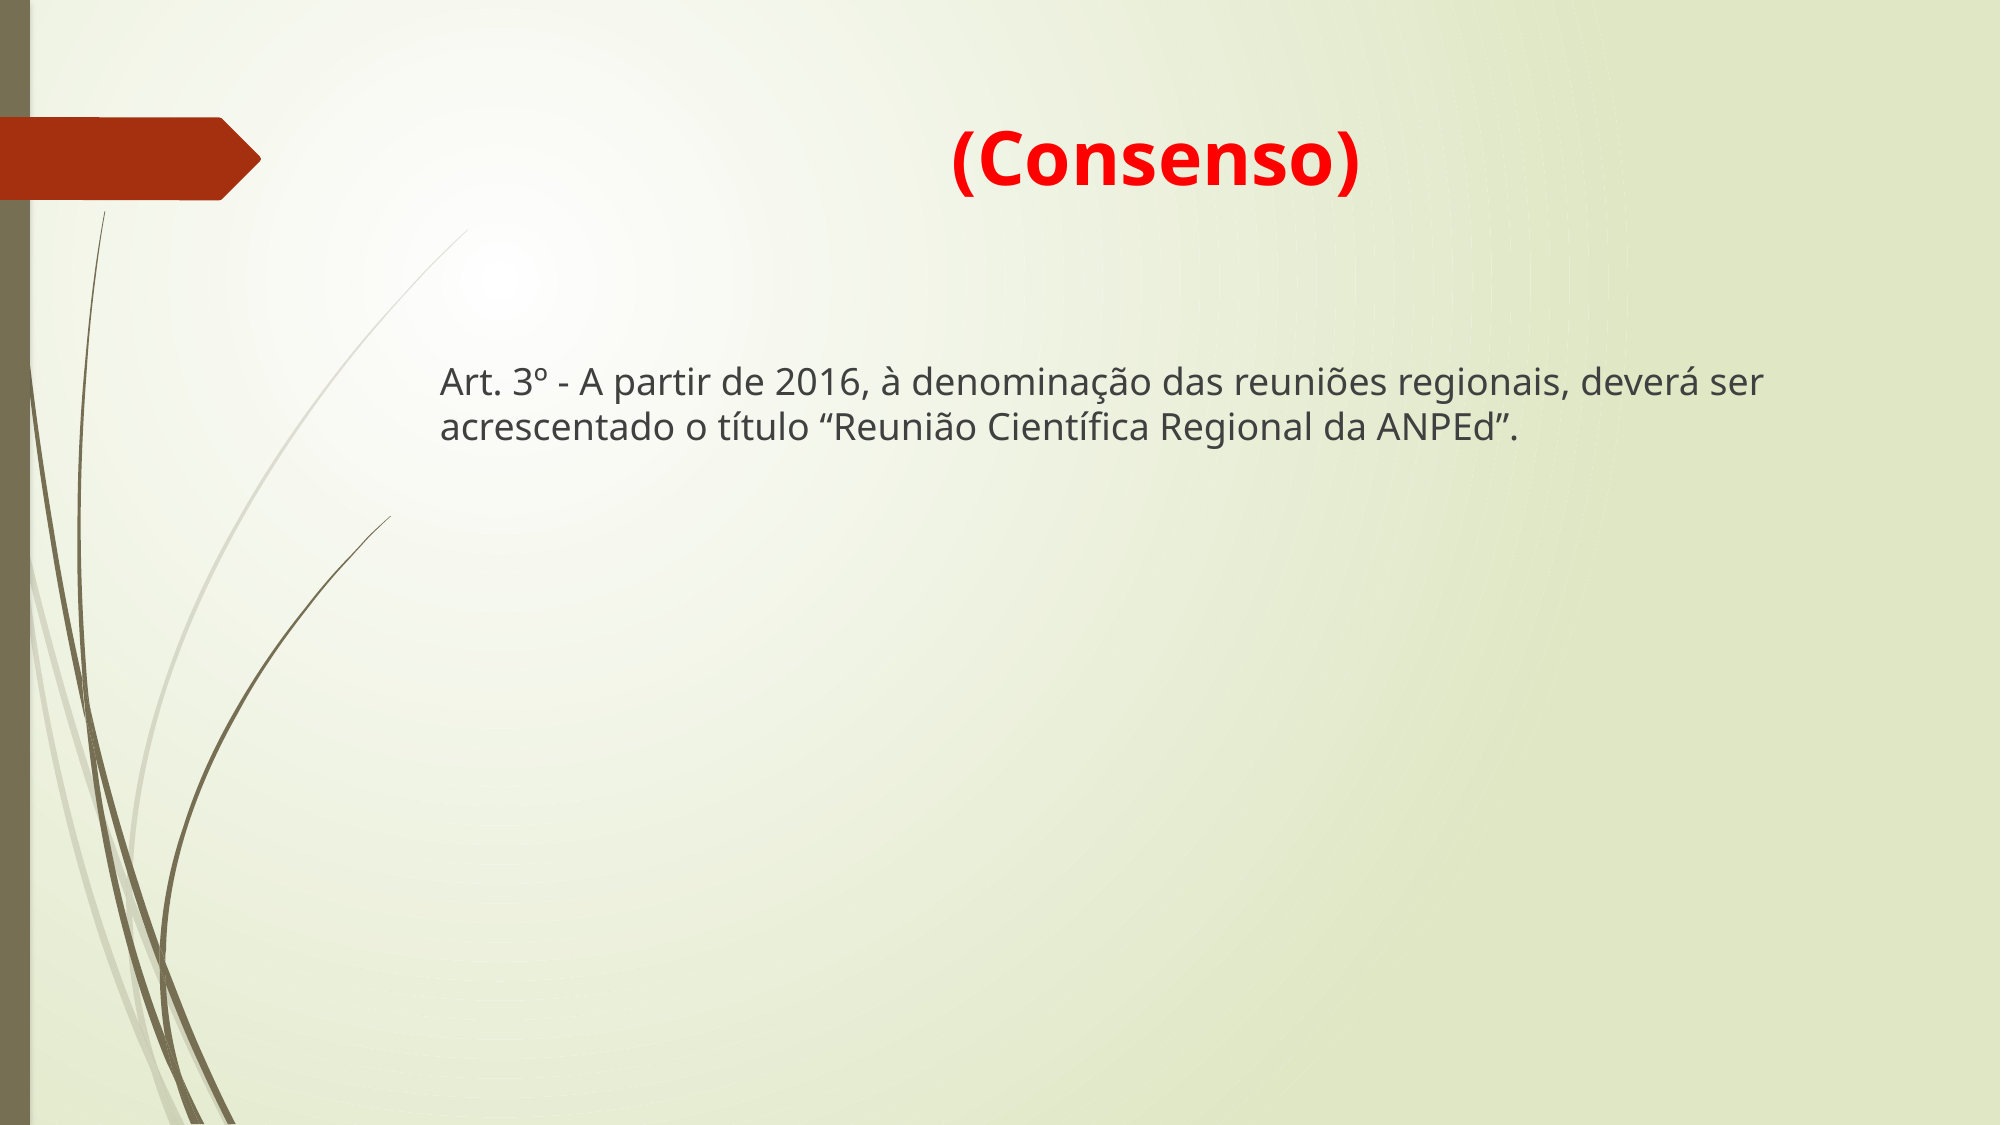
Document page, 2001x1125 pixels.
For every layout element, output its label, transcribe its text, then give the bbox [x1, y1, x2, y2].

title (Consenso) [425, 102, 1888, 313]
list Art. 3º - A partir de 2016, à denominação das reuniões regionais, deverá ser acrescentado o título “Reunião Científica Regional da ANPEd”. [424, 350, 1888, 970]
